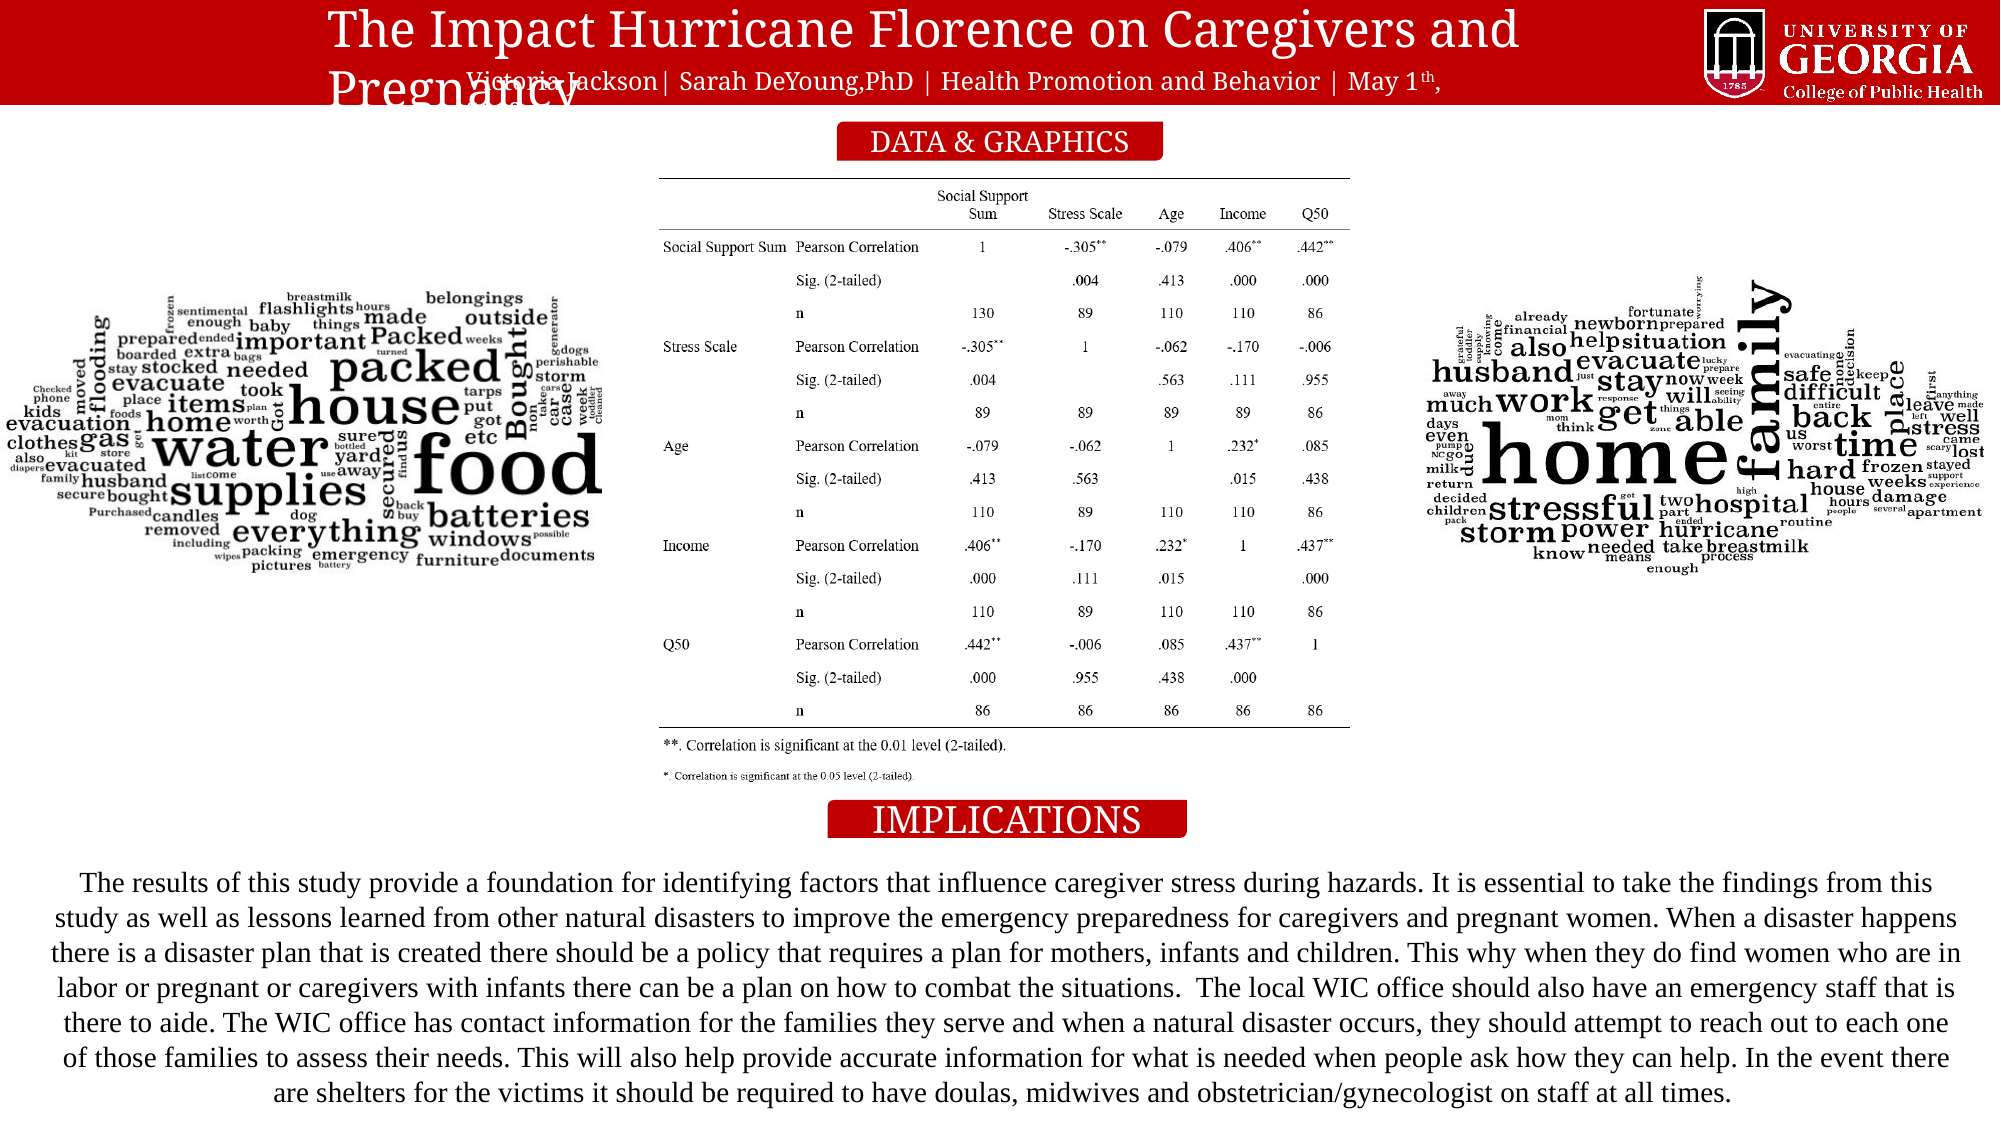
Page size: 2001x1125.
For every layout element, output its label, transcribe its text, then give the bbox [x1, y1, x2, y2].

text_box DATA & GRAPHICS [835, 120, 1165, 162]
text_box The Impact Hurricane Florence on Caregivers and Pregnancy [312, 0, 1757, 170]
text_box [1757, 0, 2000, 106]
text_box IMPLICATIONS [826, 798, 1188, 839]
text_box [0, 0, 312, 106]
picture [1424, 262, 1984, 609]
text_box The results of this study provide a foundation for identifying factors that influence caregiver stress during hazards. It is essential to take the findings from this study as well as lessons learned from other natural disasters to improve the emergency preparedness for caregivers and pregnant women. When a disaster happens there is a disaster plan that is created there should be a policy that requires a plan for mothers, infants and children. This why when they do find women who are in labor or pregnant or caregivers with infants there can be a plan on how to combat the situations. The local WIC office should also have an emergency staff that is there to aide. The WIC office has contact information for the families they serve and when a natural disaster occurs, they should attempt to reach out to each one of those families to assess their needs. This will also help provide accurate information for what is needed when people ask how they can help. In the event there are shelters for the victims it should be required to have doulas, midwives and obstetrician/gynecologist on staff at all times. [35, 855, 1979, 1125]
picture [1704, 9, 1983, 104]
text_box Victoria Jackson| Sarah DeYoung,PhD | Health Promotion and Behavior | May 1th, 2019 [451, 57, 1492, 133]
picture [0, 244, 602, 618]
picture [656, 173, 1358, 787]
